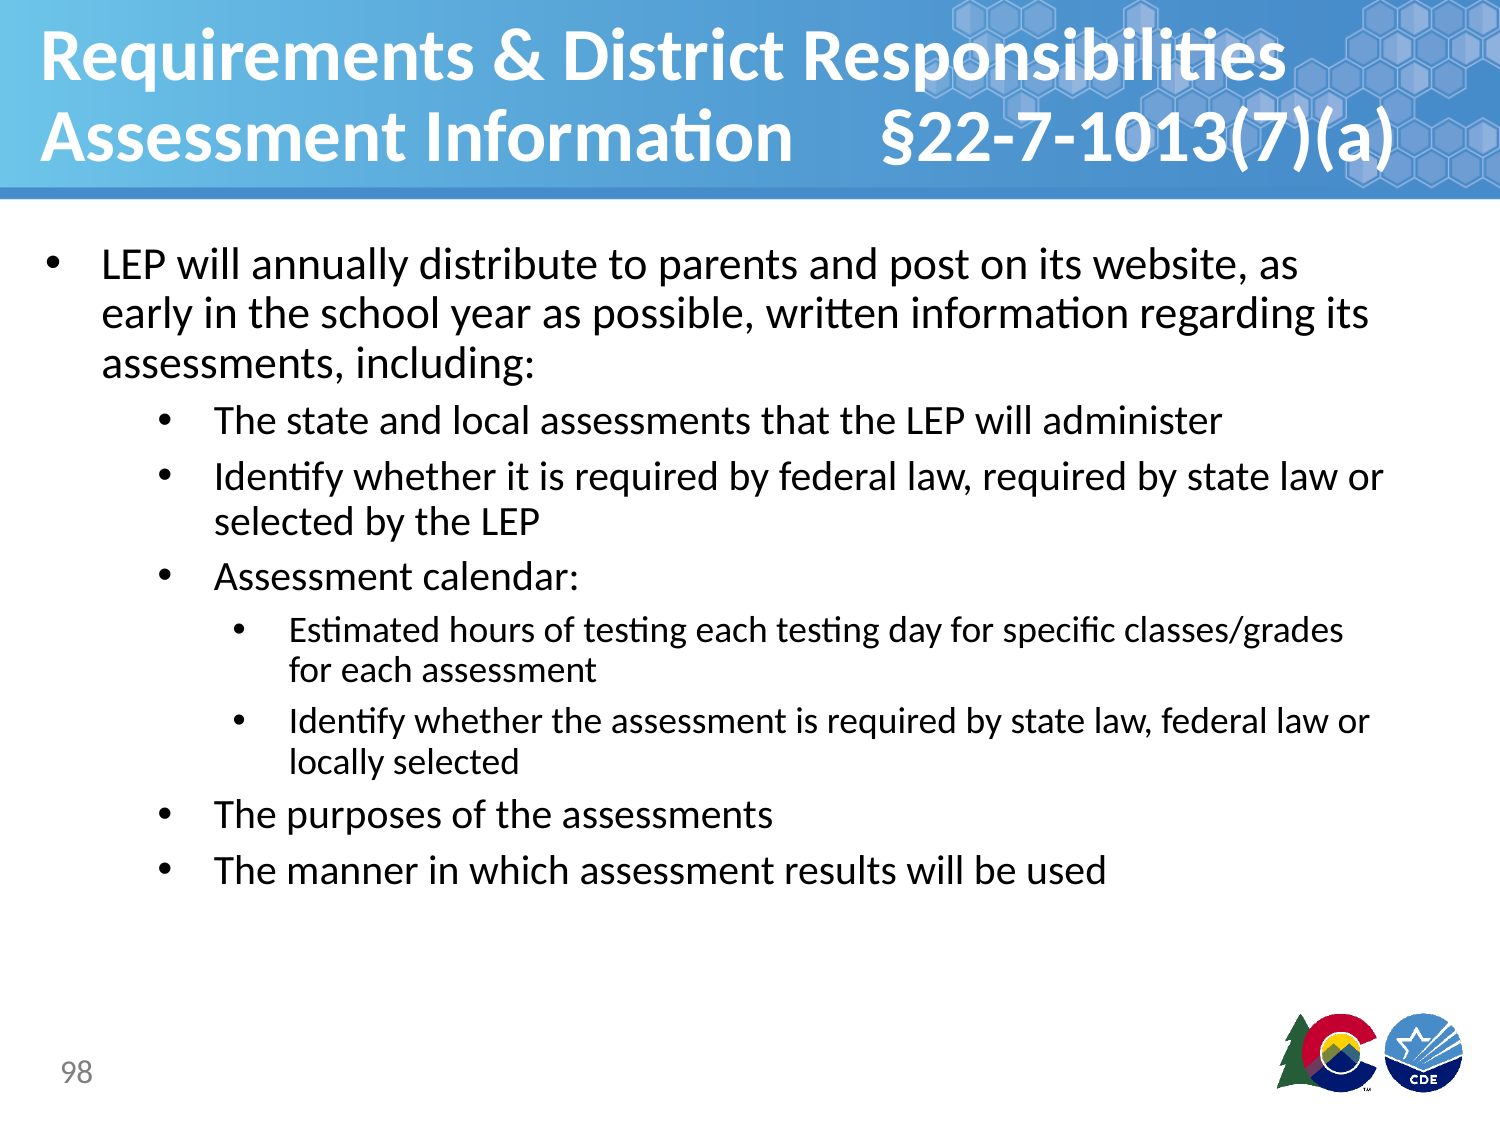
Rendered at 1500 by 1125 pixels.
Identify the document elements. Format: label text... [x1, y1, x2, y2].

title Requirements & District Responsibilities Assessment Information §22-7-1013(7)(a) [40, 34, 1500, 159]
picture [1397, 1012, 1463, 1093]
list LEP will annually distribute to parents and post on its website, as early in the school year as possible, written information regarding its assessments, including: The state and local assessments that the LEP will administer Identify whether it is required by federal law, required by state law or selected by the LEP Assessment calendar: Estimated hours of testing each testing day for specific classes/grades for each assessment Identify whether the assessment is required by state law, federal law or locally selected The purposes of the assessments The manner in which assessment results will be used [45, 239, 1397, 1103]
picture [0, 0, 1500, 200]
slide_number 98 [45, 1042, 122, 1103]
